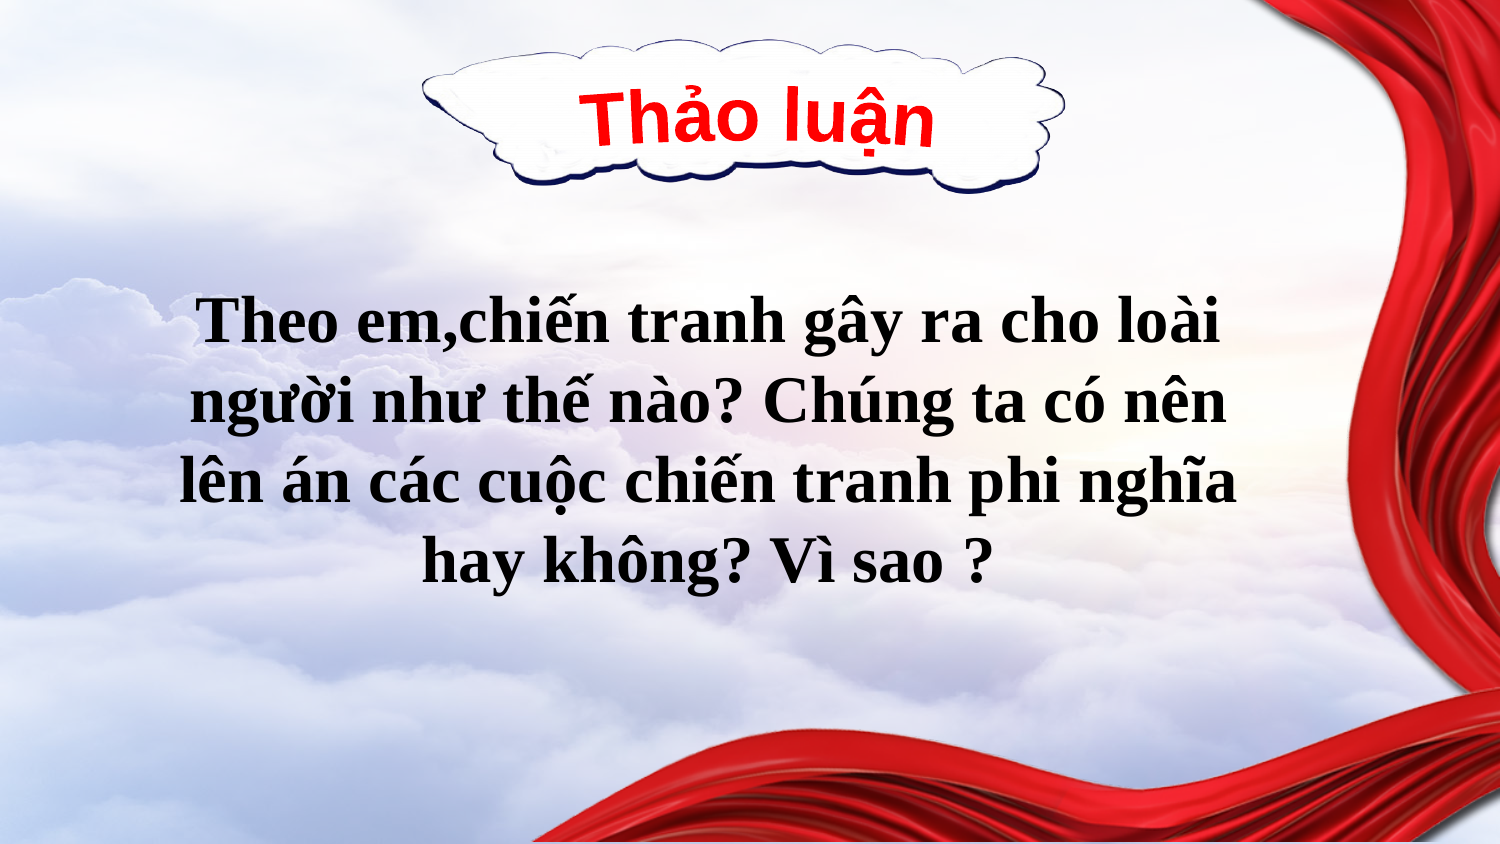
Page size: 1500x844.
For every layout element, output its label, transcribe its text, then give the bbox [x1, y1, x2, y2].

picture [407, 0, 1500, 842]
text_box Theo em,chiến tranh gây ra cho loài người như thế nào? Chúng ta có nên lên án các cuộc chiến tranh phi nghĩa hay không? Vì sao ? [128, 268, 468, 604]
